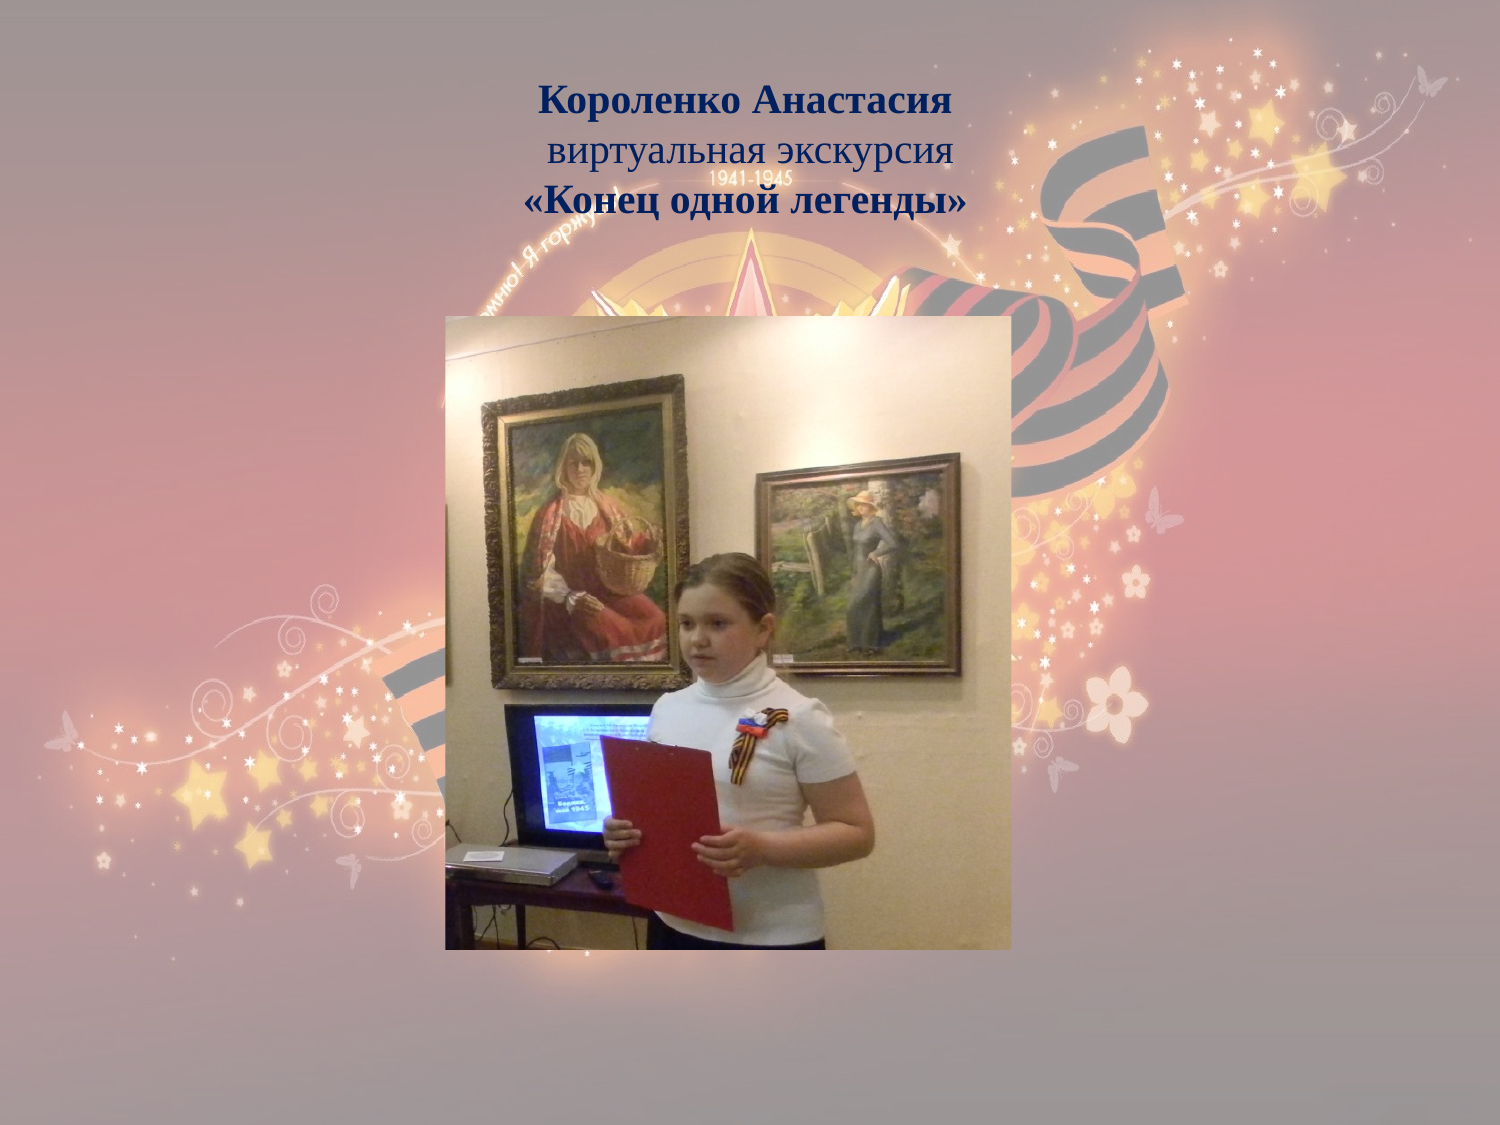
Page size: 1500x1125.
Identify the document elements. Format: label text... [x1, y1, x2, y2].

title Короленко Анастасия виртуальная экскурсия «Конец одной легенды» [70, 23, 1421, 270]
picture [445, 316, 1012, 950]
